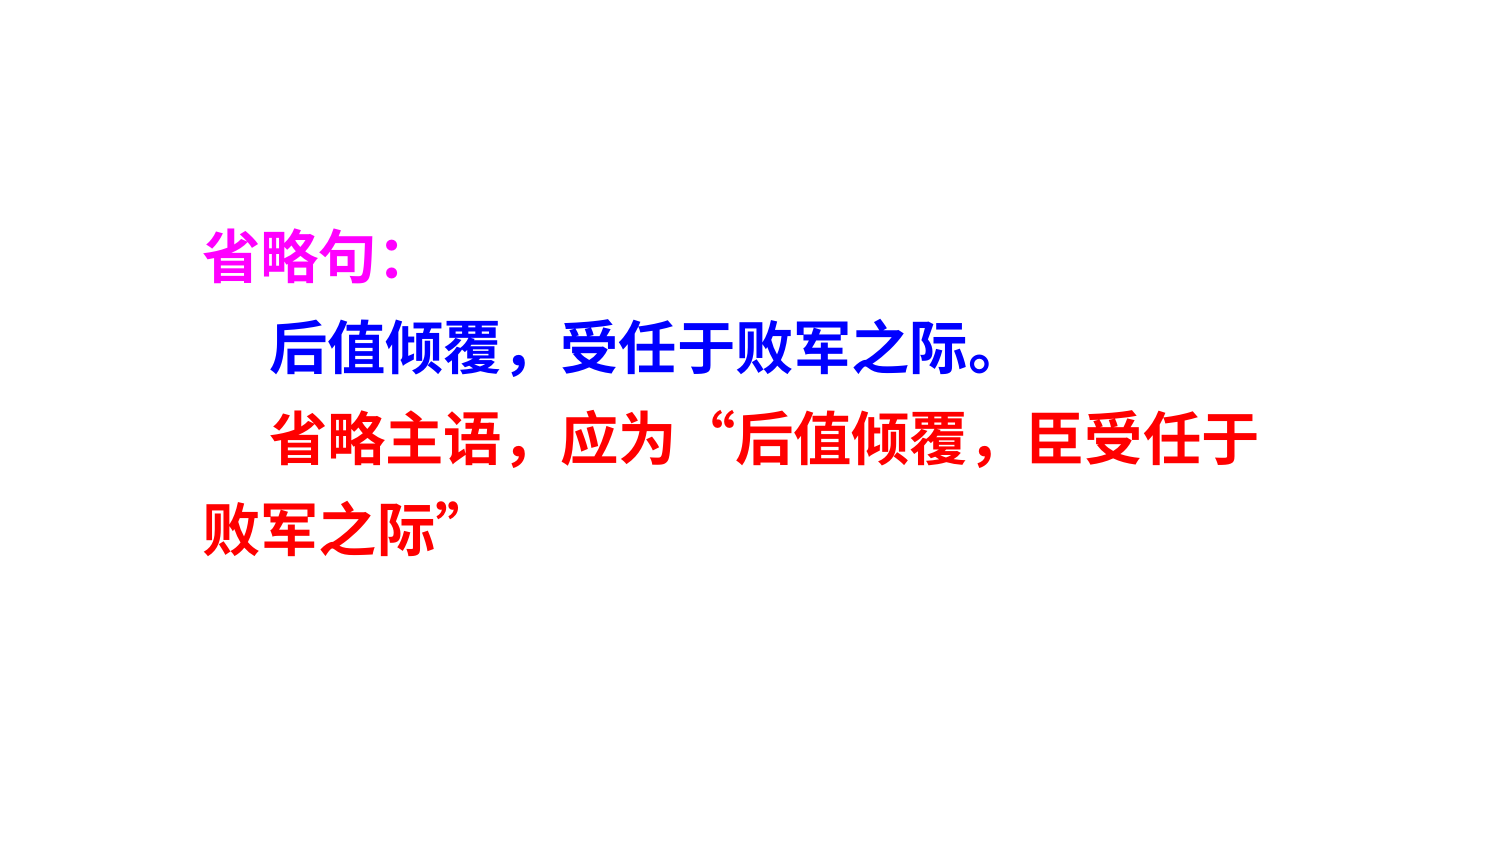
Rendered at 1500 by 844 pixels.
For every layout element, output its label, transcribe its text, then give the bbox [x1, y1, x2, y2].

text_box 省略句： 后值倾覆，受任于败军之际。 省略主语，应为“后值倾覆，臣受任于败军之际” [187, 192, 1313, 571]
